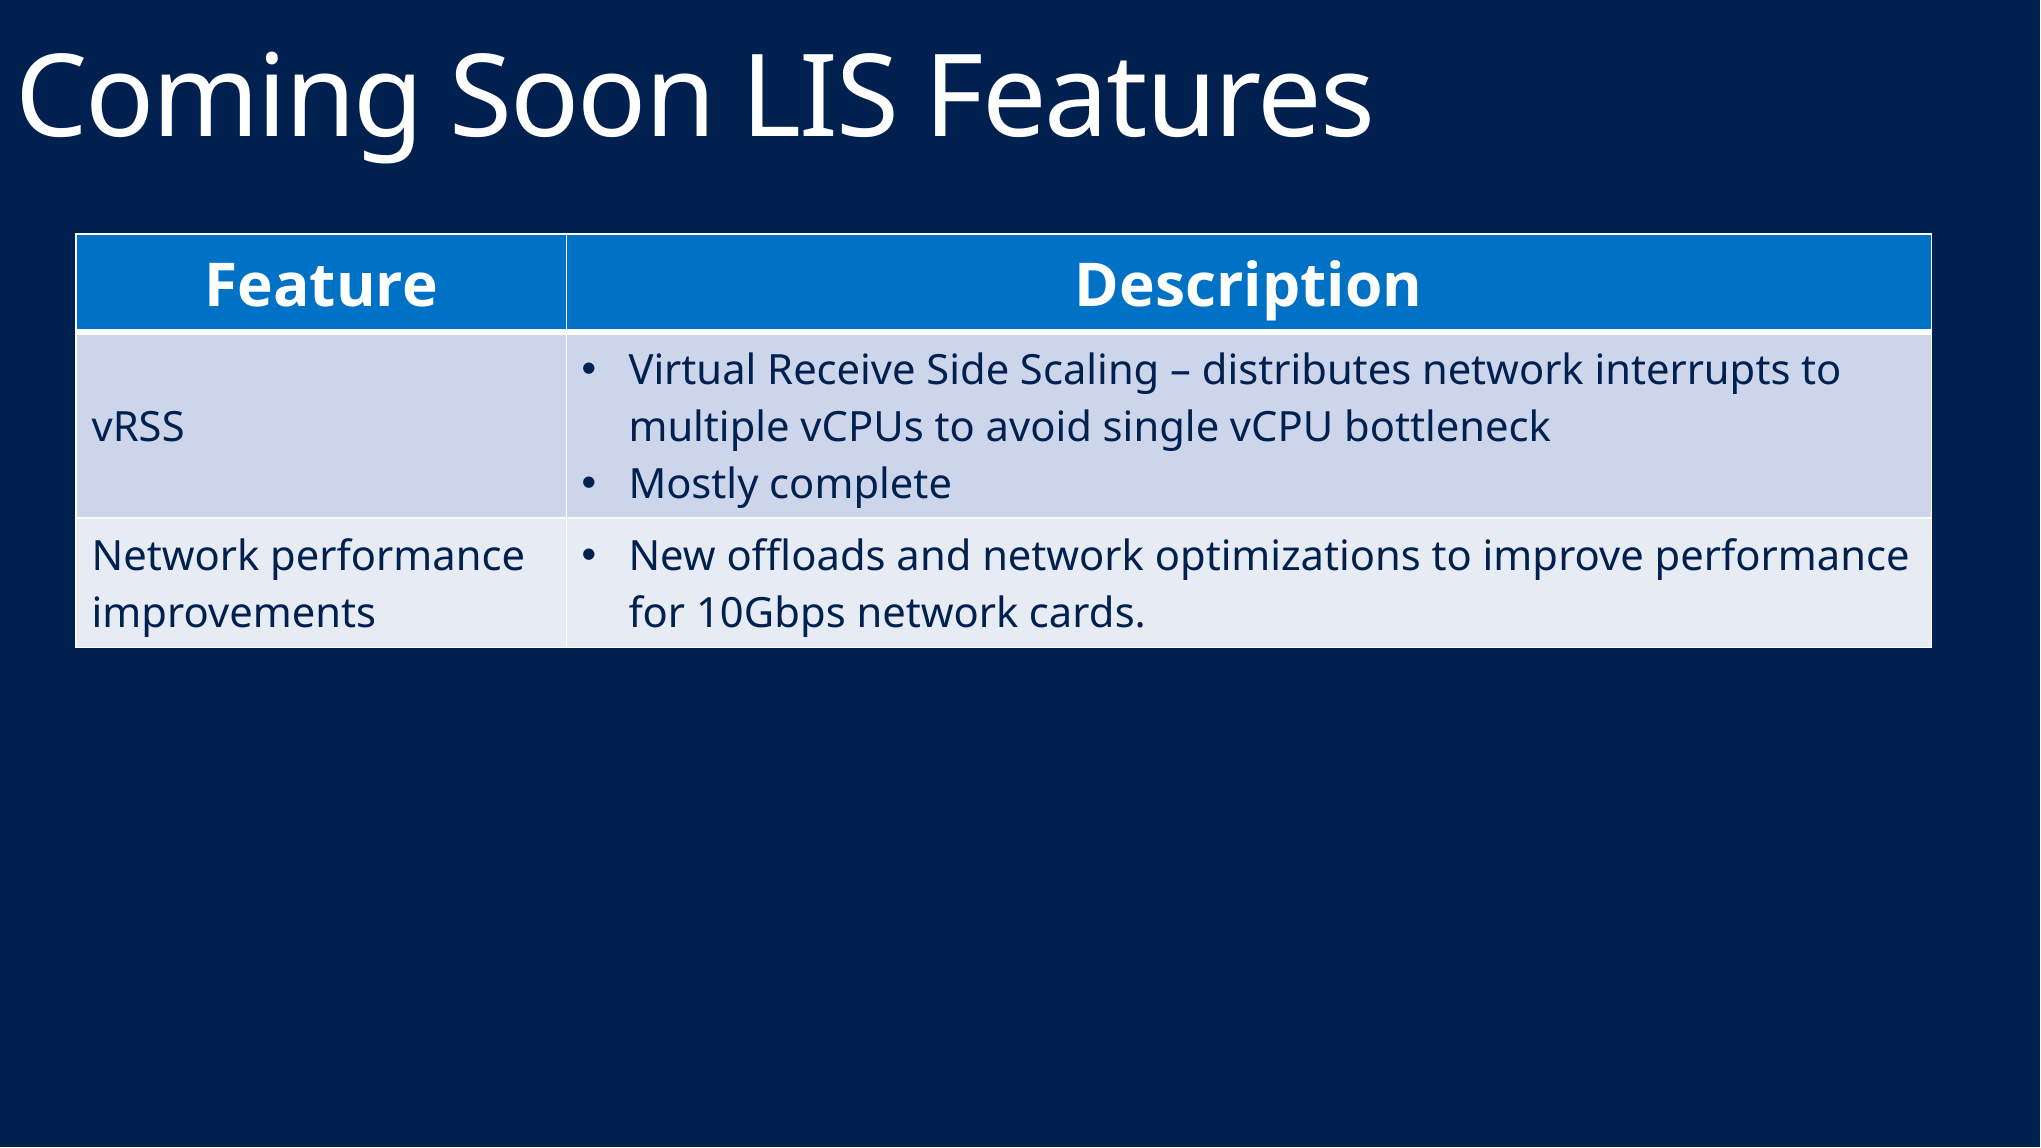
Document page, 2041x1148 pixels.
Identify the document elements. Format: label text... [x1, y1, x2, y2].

table_cell Network performance improvements [77, 519, 566, 647]
title Coming Soon LIS Features [0, 0, 1888, 202]
table_cell New offloads and network optimizations to improve performance for 10Gbps network cards. [567, 519, 1931, 647]
table_cell Virtual Receive Side Scaling – distributes network interrupts to multiple vCPUs to avoid single vCPU bottleneck Mostly complete [567, 335, 1931, 517]
table_header Description [567, 235, 1931, 329]
table_cell vRSS [77, 335, 566, 517]
table_header Feature [77, 235, 566, 329]
